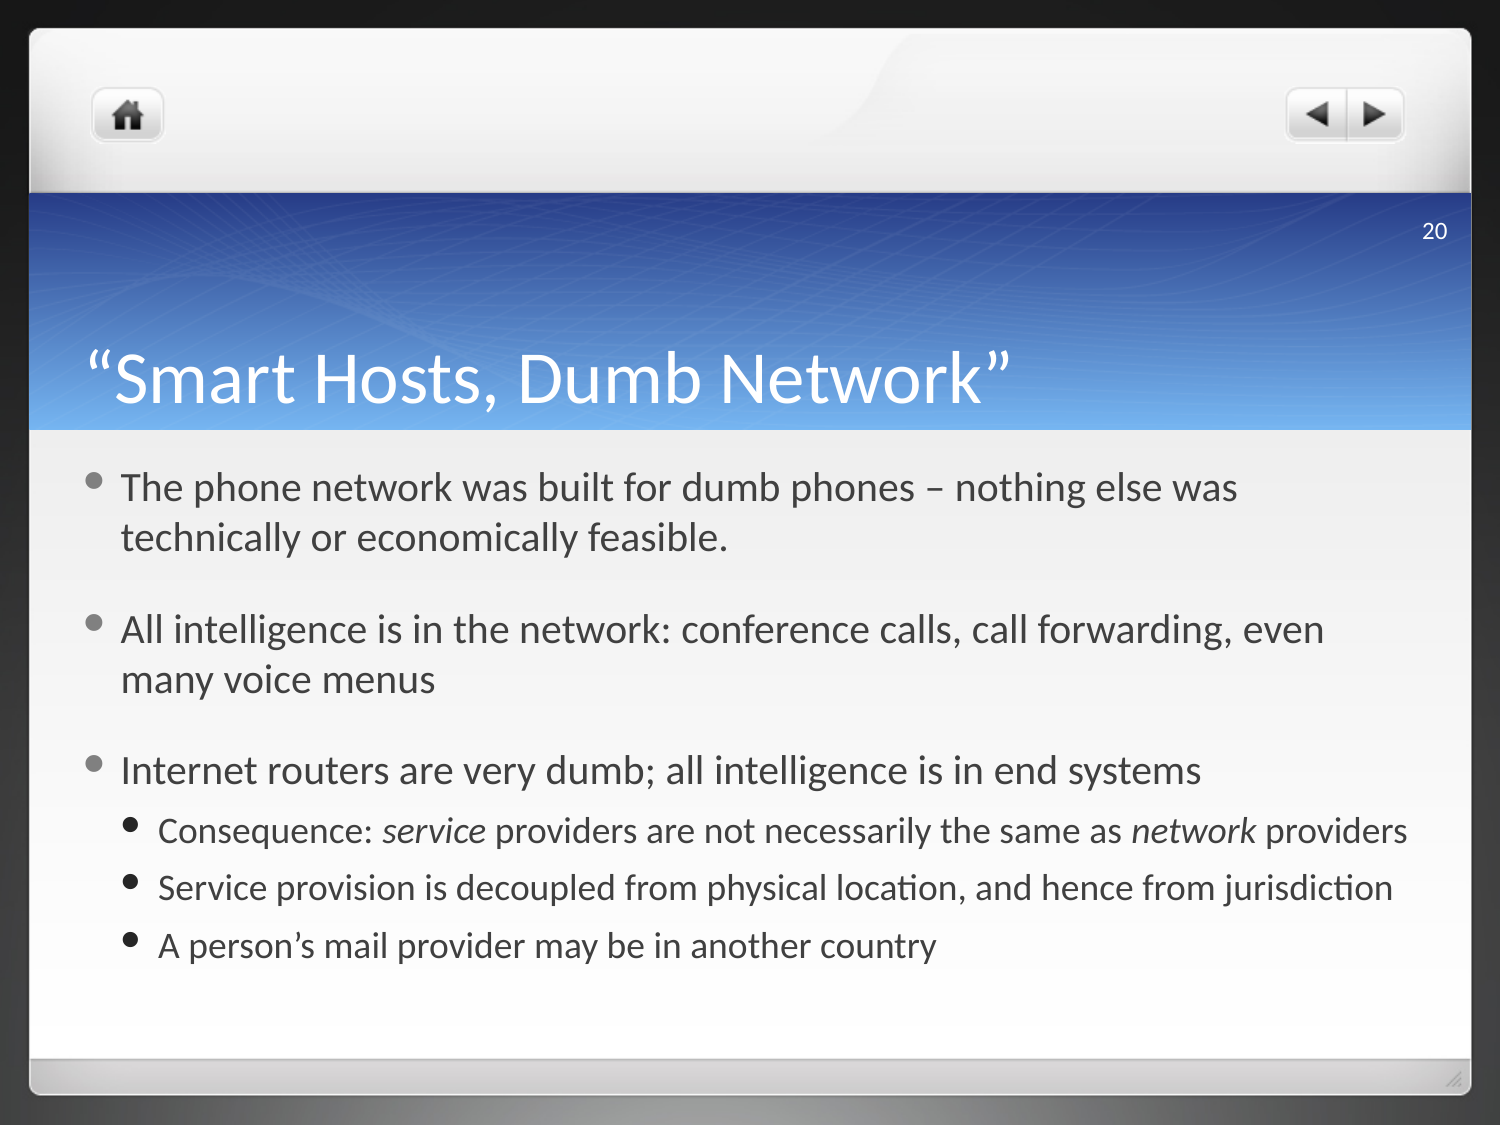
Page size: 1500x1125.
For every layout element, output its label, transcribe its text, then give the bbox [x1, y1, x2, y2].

slide_number 20 [1374, 200, 1463, 260]
title “Smart Hosts, Dumb Network” [68, 238, 1432, 427]
list The phone network was built for dumb phones – nothing else was technically or economically feasible. All intelligence is in the network: conference calls, call forwarding, even many voice menus Internet routers are very dumb; all intelligence is in end systems Consequence: service providers are not necessarily the same as network providers Service provision is decoupled from physical location, and hence from jurisdiction A person’s mail provider may be in another country [68, 452, 1432, 1025]
picture [0, 0, 1500, 1125]
